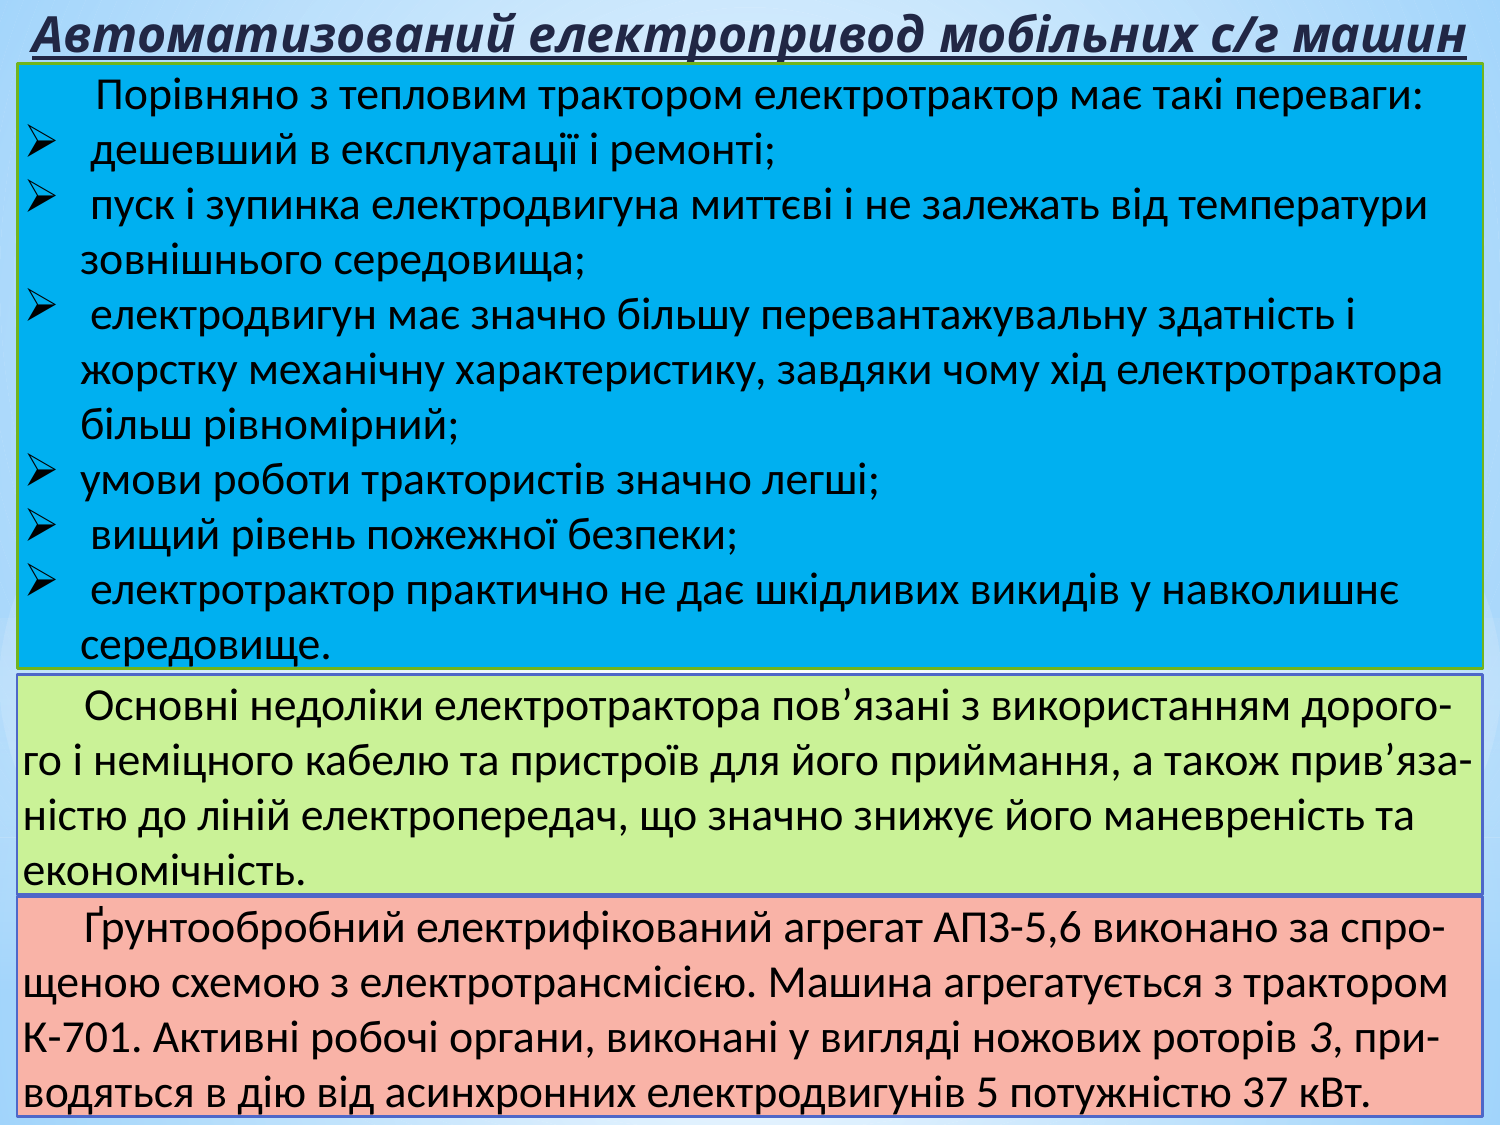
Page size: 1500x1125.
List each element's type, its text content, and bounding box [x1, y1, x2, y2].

text_box Автоматизований електропривод мобільних с/г машин [17, 11, 1483, 62]
text_box Порівняно з тепловим трактором електротрактор має такі переваги: дешевший в експлуатації і ремонті; пуск і зупинка електродвигуна миттєві і не залежать від температури зовнішнього середовища; електродвигун має значно більшу перевантажувальну здатність і жорстку механічну характеристику, завдяки чому хід електротрактора більш рівномірний; умови роботи трактористів значно легші; вищий рівень пожежної безпеки; електротрактор практично не дає шкідливих викидів у навколишнє середовище. [16, 62, 1484, 670]
text_box Основні недоліки електротрактора пов’язані з використанням дорого-го і неміцного кабелю та пристроїв для його приймання, а також прив’яза-ністю до ліній електропередач, що значно знижує його маневреність та економічність. [16, 673, 1484, 895]
text_box Ґрунтообробний електрифікований агрегат АПЗ-5,6 виконано за спро-щеною схемою з електротрансмісією. Машина агрегатується з трактором К-701. Активні робочі органи, виконані у вигляді ножових роторів 3, при-водяться в дію від асинхронних електродвигунів 5 потужністю 37 кВт. [16, 895, 1484, 1118]
